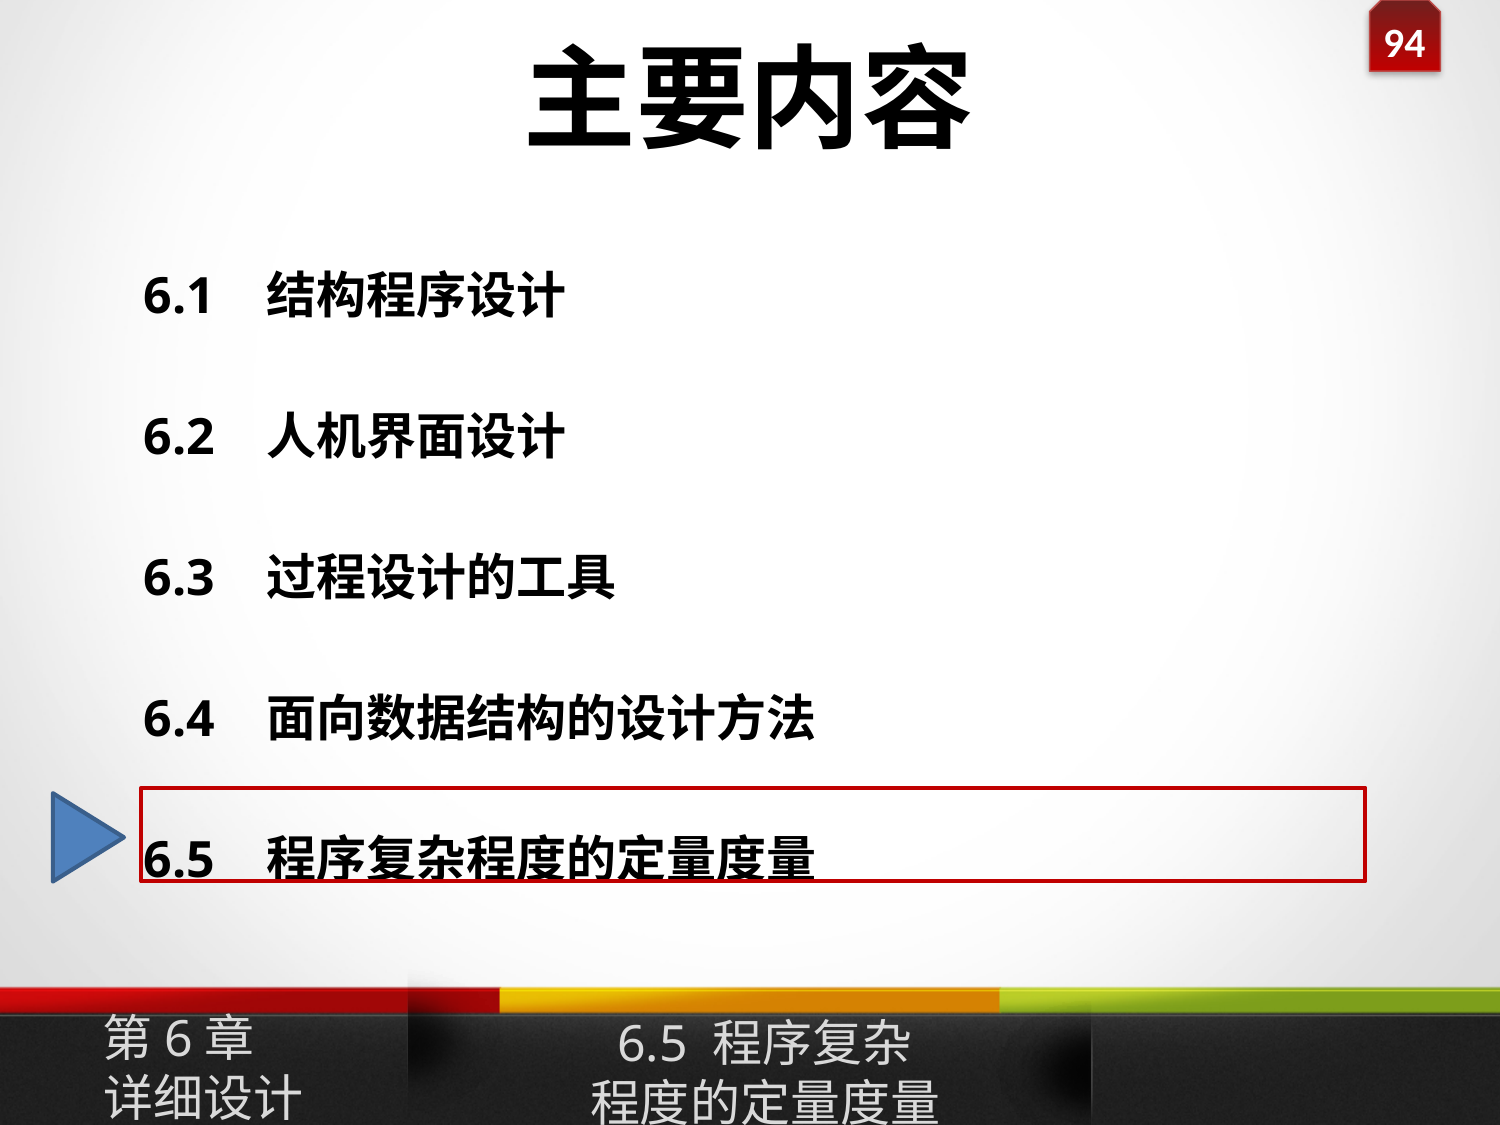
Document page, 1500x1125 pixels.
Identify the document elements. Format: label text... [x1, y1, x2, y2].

text_box 6.1 结构程序设计 6.2 人机界面设计 6.3 过程设计的工具 6.4 面向数据结构的设计方法 6.5 程序复杂程度的定量度量 [90, 196, 1441, 916]
picture [0, 0, 1500, 1125]
text_box 主要内容 [121, 31, 1376, 173]
text_box [139, 786, 1367, 883]
text_box [50, 791, 127, 884]
text_box [41, 1022, 373, 1027]
text_box 6.5 程序复杂 程度的定量度量 [524, 1032, 973, 1111]
text_box 第6章 详细设计 [0, 1027, 390, 1106]
